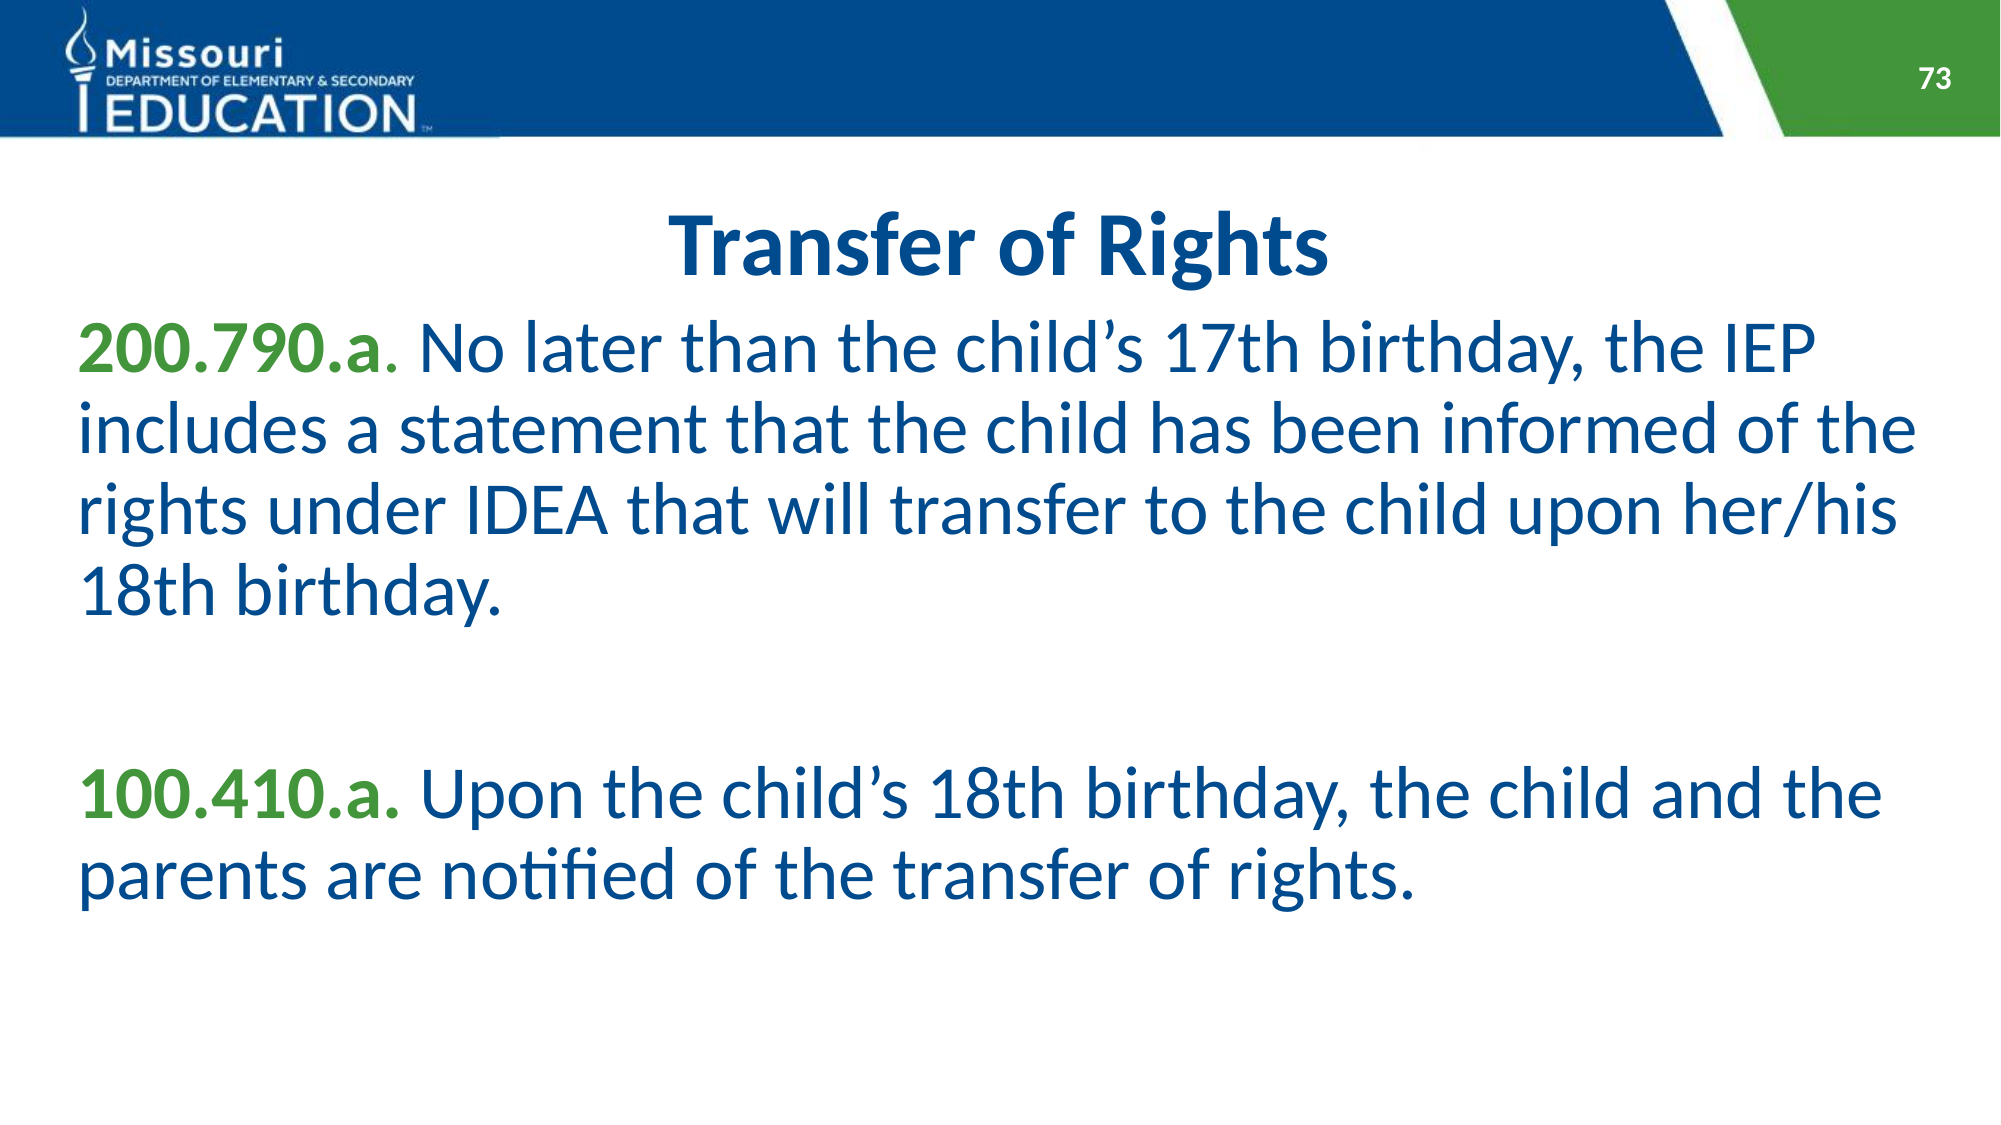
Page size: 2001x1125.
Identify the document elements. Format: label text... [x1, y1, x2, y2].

slide_number 73 [1800, 45, 1967, 106]
title Transfer of Rights [62, 162, 1938, 329]
picture [0, 0, 2001, 1125]
list 200.790.a. No later than the child’s 17th birthday, the IEP includes a statement that the child has been informed of the rights under IDEA that will transfer to the child upon her/his 18th birthday. 100.410.a. Upon the child’s 18th birthday, the child and the parents are notified of the transfer of rights. [62, 329, 1938, 1000]
